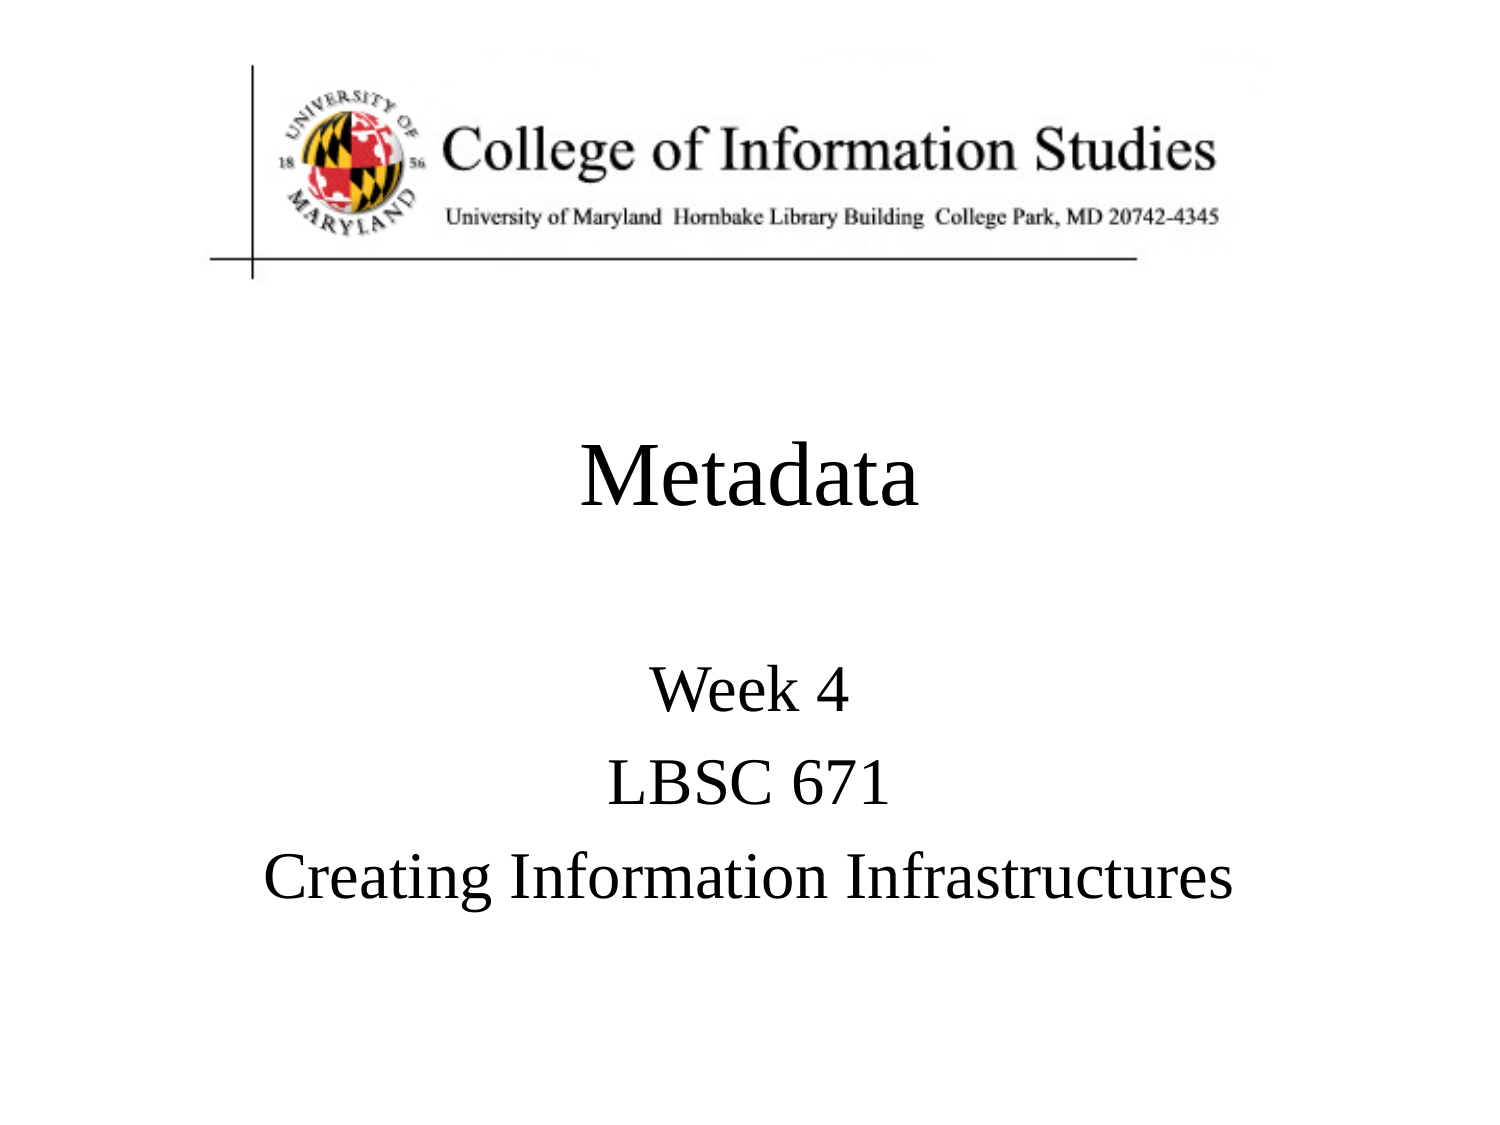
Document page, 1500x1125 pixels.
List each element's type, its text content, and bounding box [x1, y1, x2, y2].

title Metadata [111, 374, 1388, 563]
picture [199, 49, 1347, 311]
subtitle Week 4 LBSC 671 Creating Information Infrastructures [224, 636, 1276, 926]
